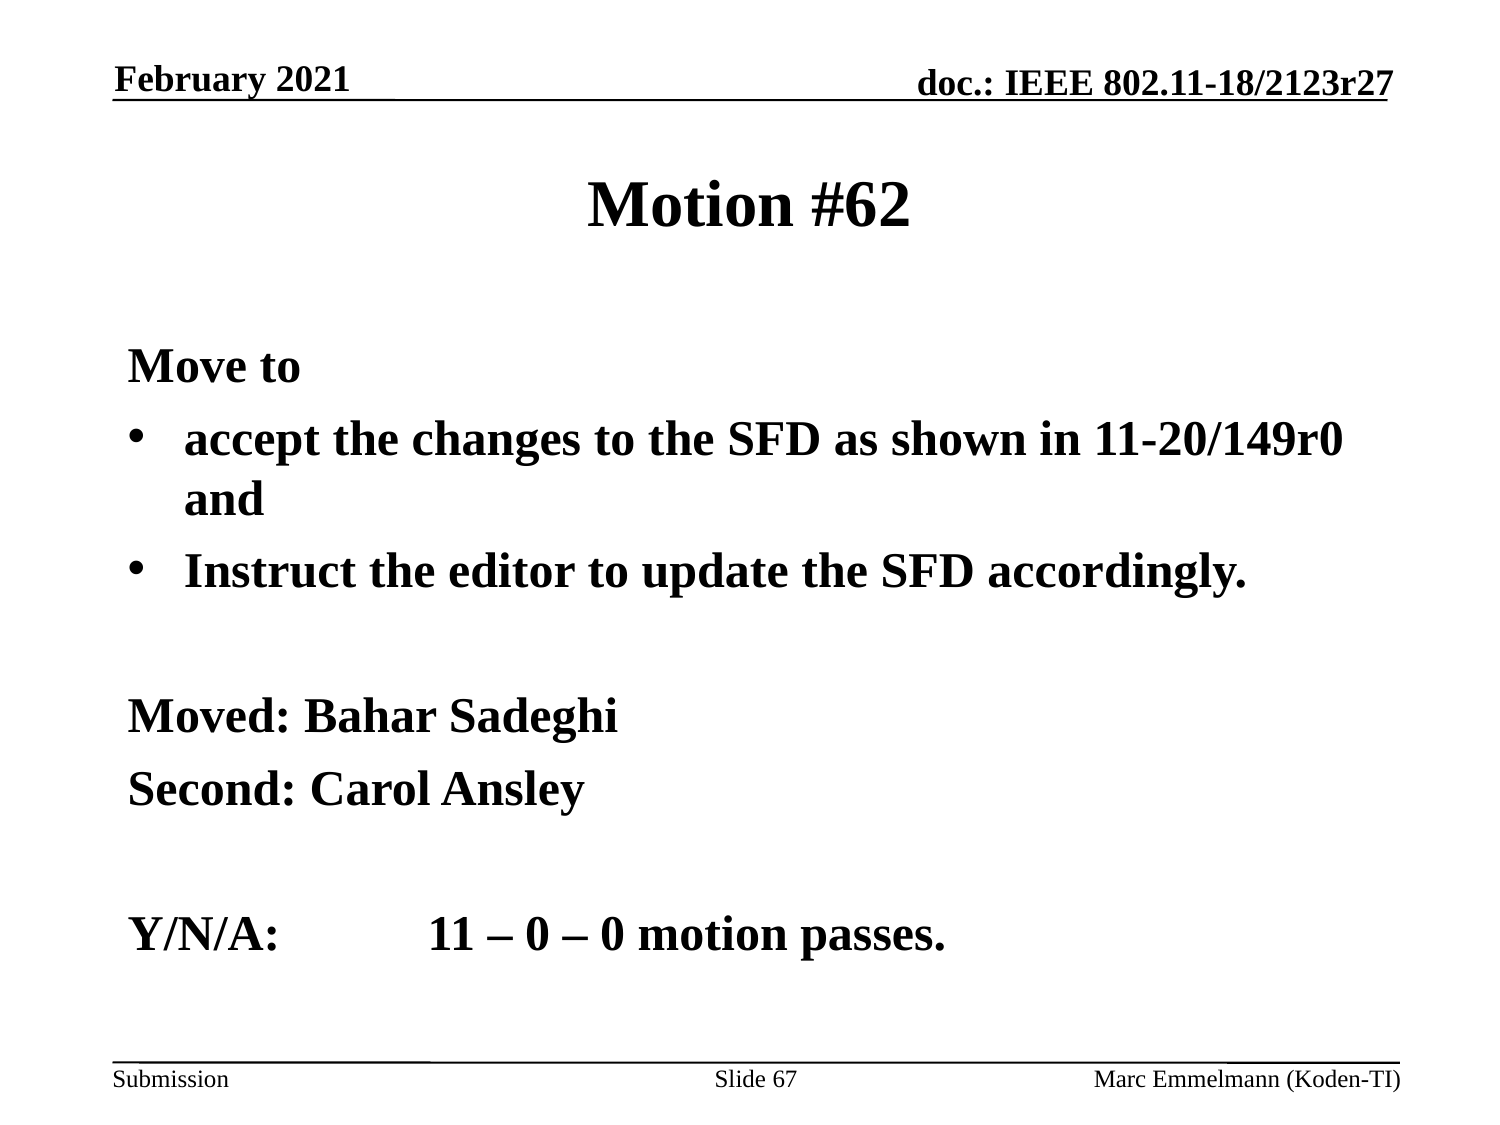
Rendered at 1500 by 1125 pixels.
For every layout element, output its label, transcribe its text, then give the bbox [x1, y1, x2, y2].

list Move to accept the changes to the SFD as shown in 11-20/149r0 and Instruct the editor to update the SFD accordingly. Moved: Bahar Sadeghi Second: Carol Ansley Y/N/A: 11 – 0 – 0 motion passes. [112, 324, 1388, 1000]
footer Marc Emmelmann (Koden-TI) [878, 1061, 1402, 1093]
title Motion #62 [112, 112, 1388, 288]
slide_number Slide 67 [712, 1061, 800, 1123]
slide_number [114, 54, 423, 100]
